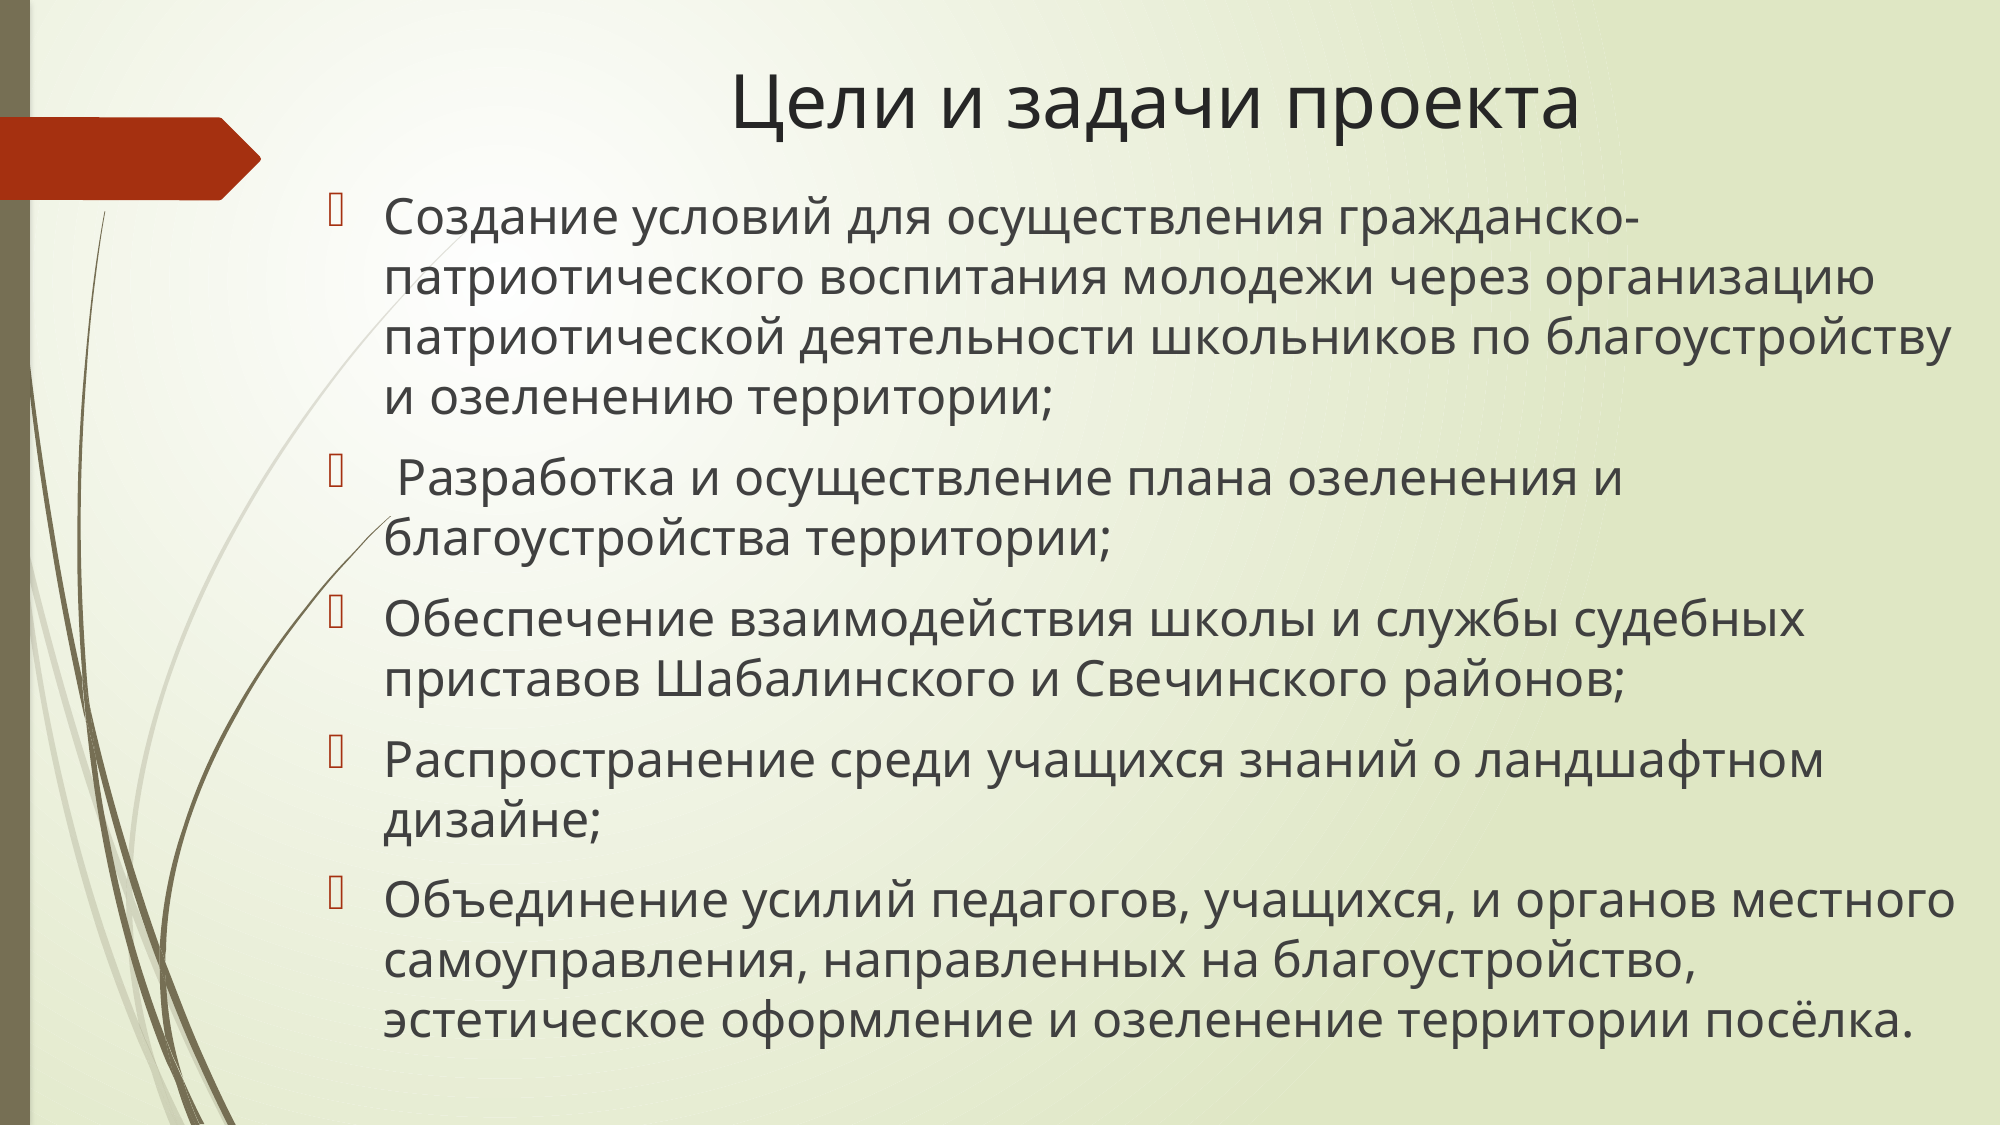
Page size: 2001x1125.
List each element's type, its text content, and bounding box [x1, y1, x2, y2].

title Цели и задачи проекта [425, 45, 1888, 177]
list Создание условий для осуществления гражданско-патриотического воспитания молодежи через организацию патриотической деятельности школьников по благоустройству и озеленению территории; Разработка и осуществление плана озеленения и благоустройства территории; Обеспечение взаимодействия школы и службы судебных приставов Шабалинского и Свечинского районов; Распространение среди учащихся знаний о ландшафтном дизайне; Объединение усилий педагогов, учащихся, и органов местного самоуправления, направленных на благоустройство, эстетическое оформление и озеленение территории посёлка. [312, 177, 2000, 797]
